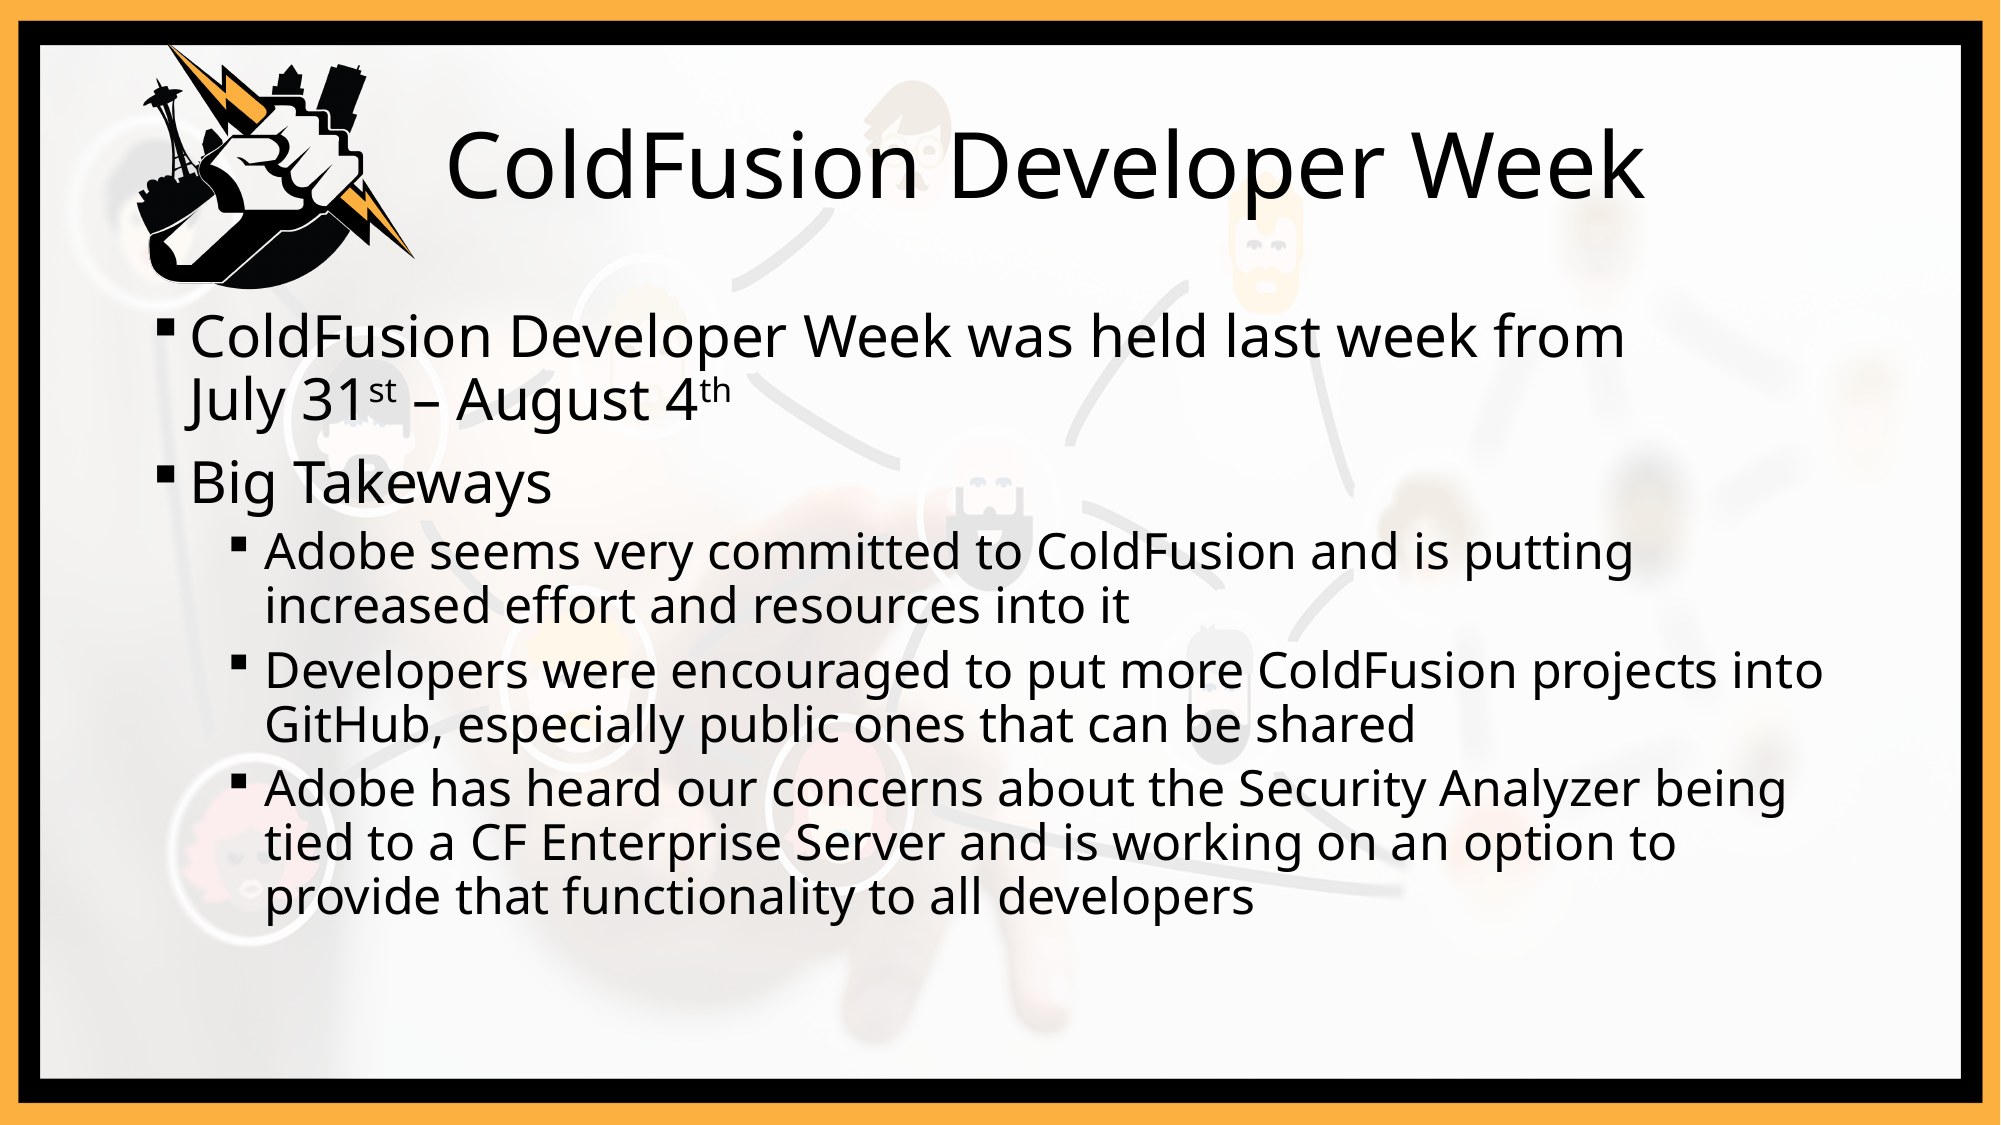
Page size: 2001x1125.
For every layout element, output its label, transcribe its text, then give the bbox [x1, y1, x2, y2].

title ColdFusion Developer Week [429, 59, 1863, 278]
picture [0, 0, 2001, 1125]
list ColdFusion Developer Week was held last week from July 31st – August 4th Big Takeways Adobe seems very committed to ColdFusion and is putting increased effort and resources into it Developers were encouraged to put more ColdFusion projects into GitHub, especially public ones that can be shared Adobe has heard our concerns about the Security Analyzer being tied to a CF Enterprise Server and is working on an option to provide that functionality to all developers [137, 299, 1863, 1014]
